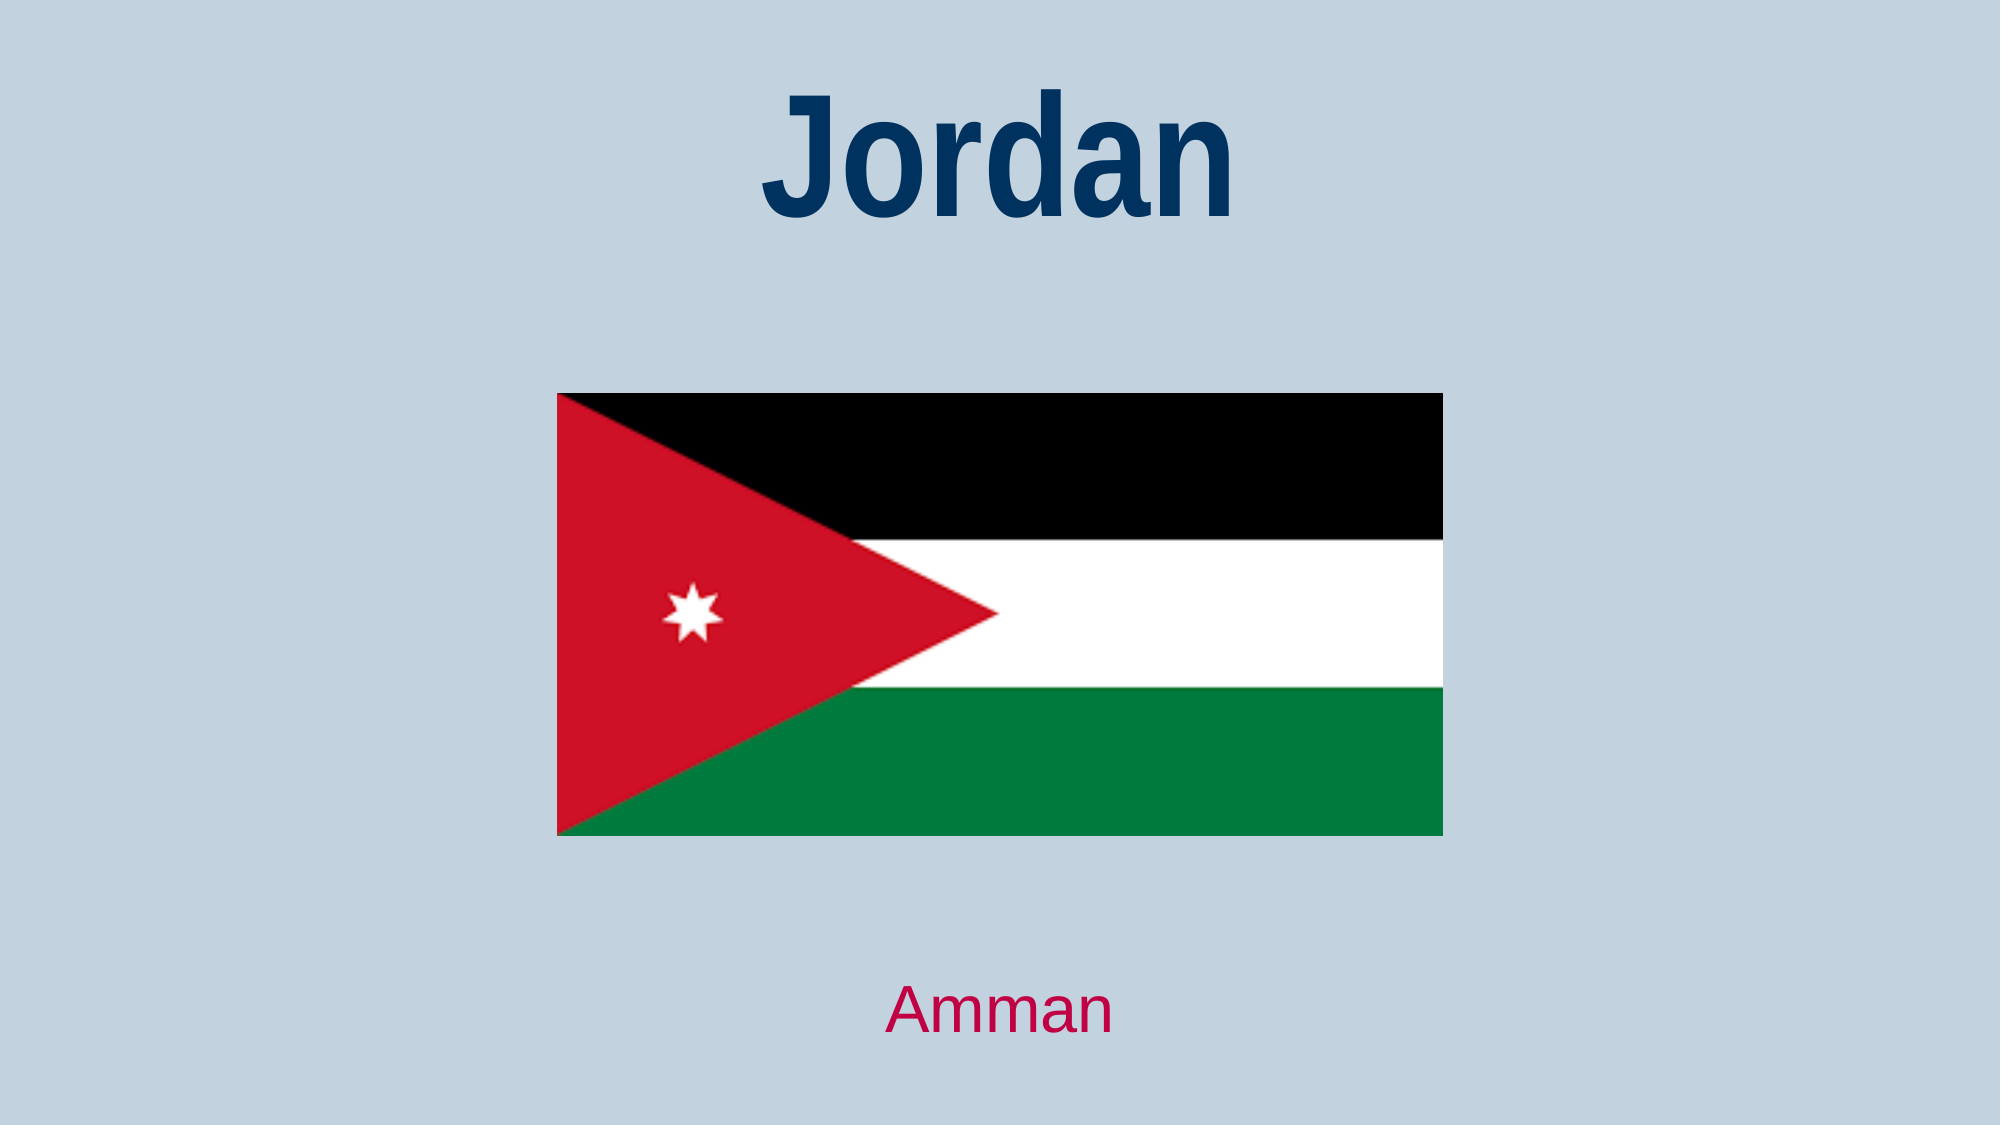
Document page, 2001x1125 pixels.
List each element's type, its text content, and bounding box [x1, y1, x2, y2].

title Jordan [249, 94, 1750, 262]
picture [556, 392, 1443, 836]
subtitle Amman [261, 967, 1739, 1059]
